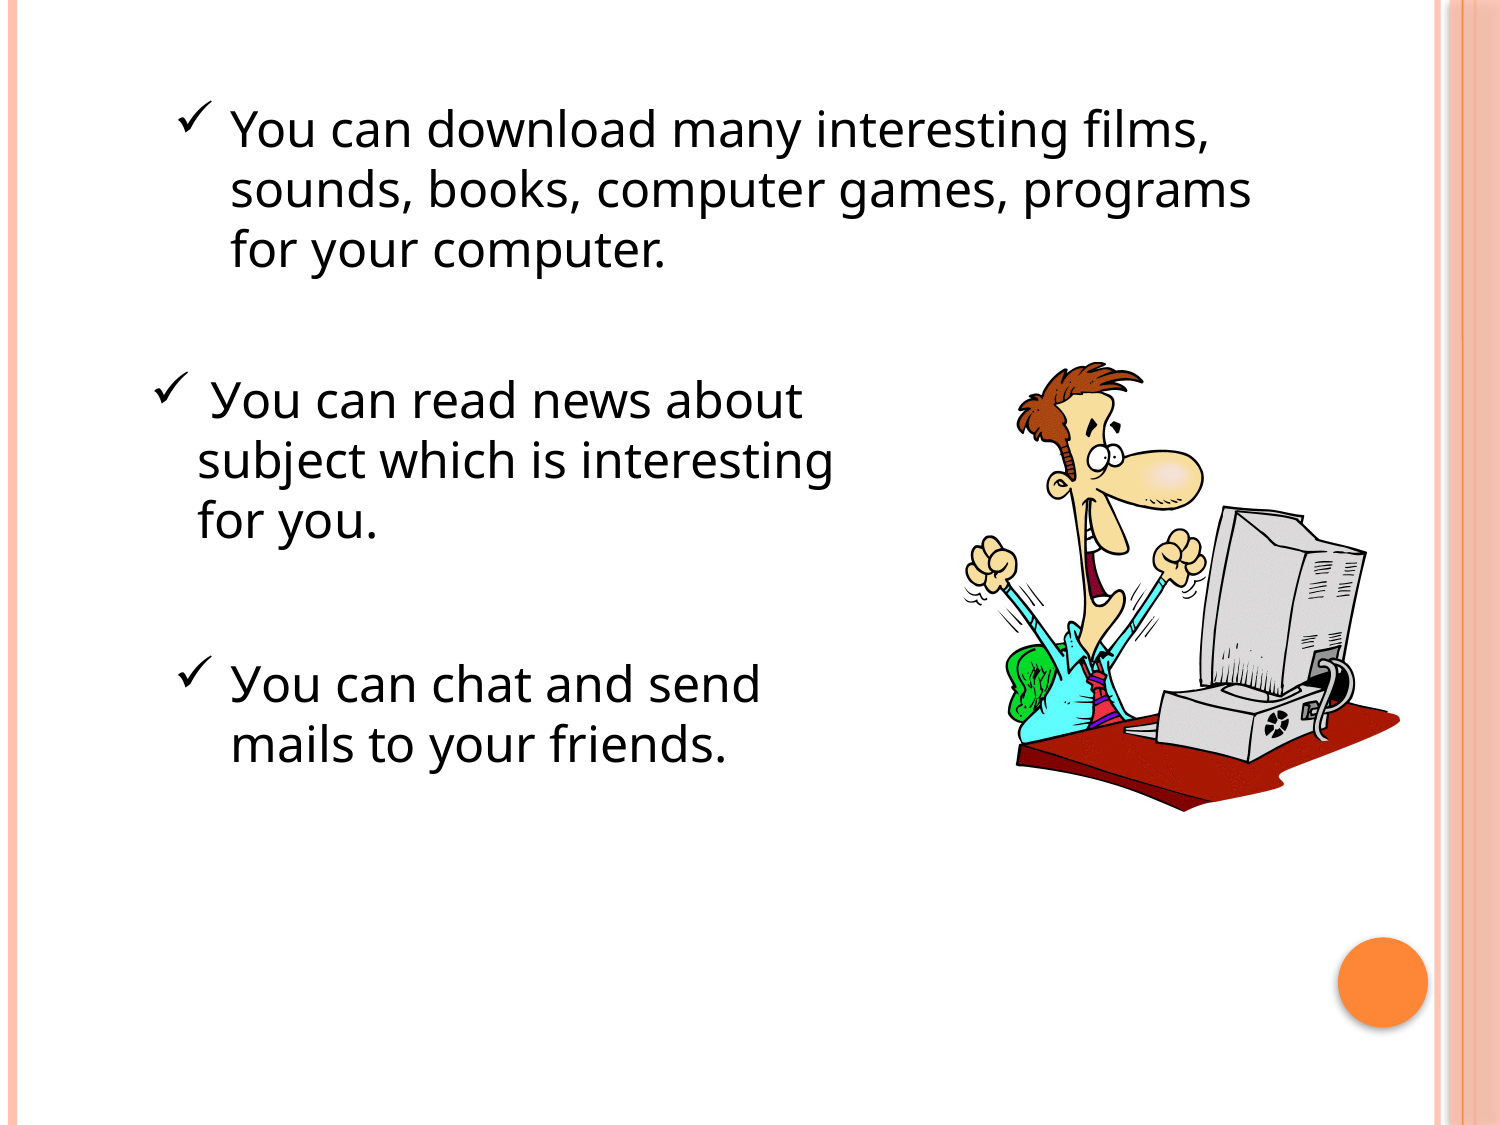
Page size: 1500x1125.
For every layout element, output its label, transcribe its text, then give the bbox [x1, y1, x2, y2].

text_box Уou can chat and send mails to your friends. [159, 645, 910, 780]
picture [962, 362, 1400, 813]
text_box Уou can read news about subject which is interesting for you. [135, 361, 886, 557]
text_box You can download many interesting films, sounds, books, computer games, programs for your computer. [159, 89, 1306, 285]
